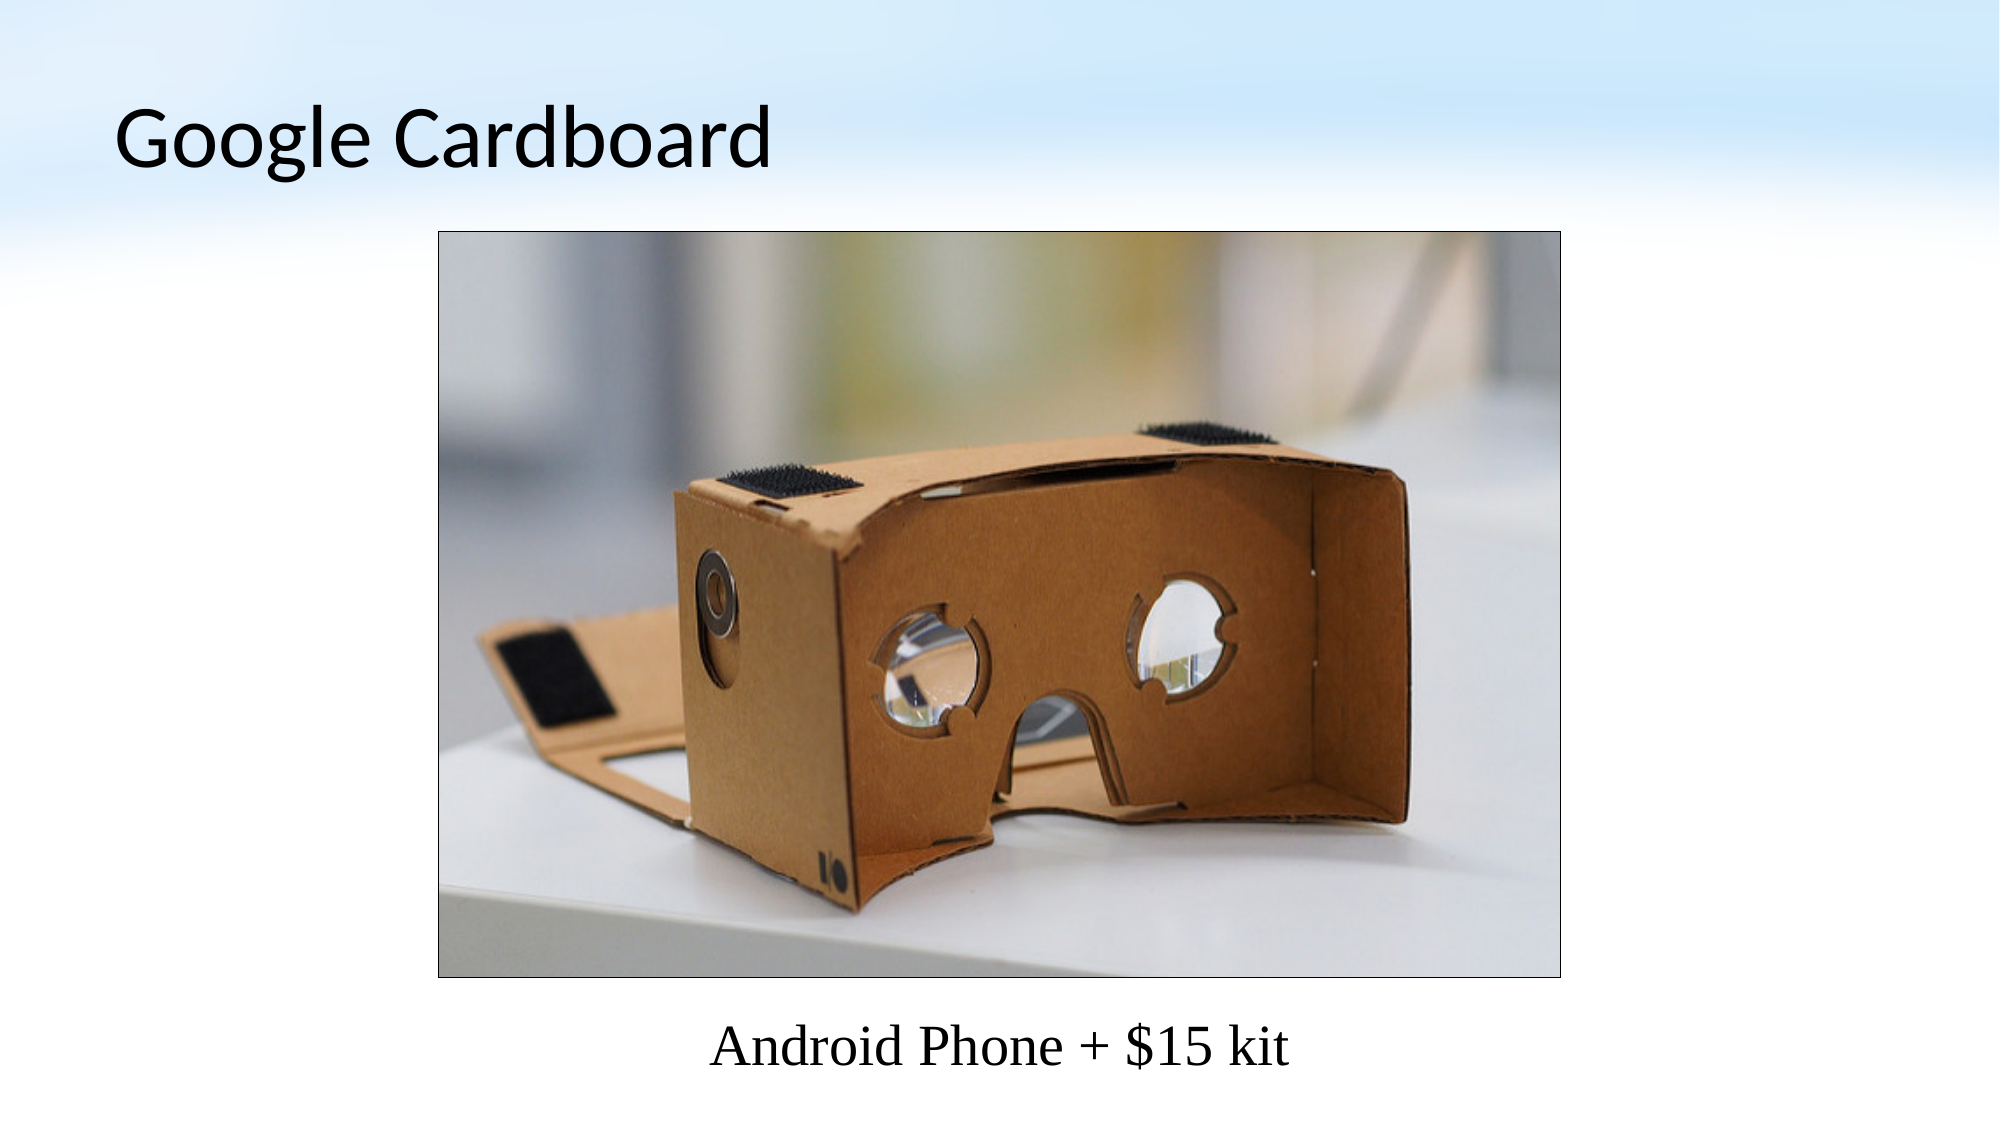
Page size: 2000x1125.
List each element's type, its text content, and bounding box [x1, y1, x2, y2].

text_box Android Phone + $15 kit [415, 999, 1584, 1085]
title Google Cardboard [99, 37, 1963, 226]
picture [0, 0, 2000, 1125]
